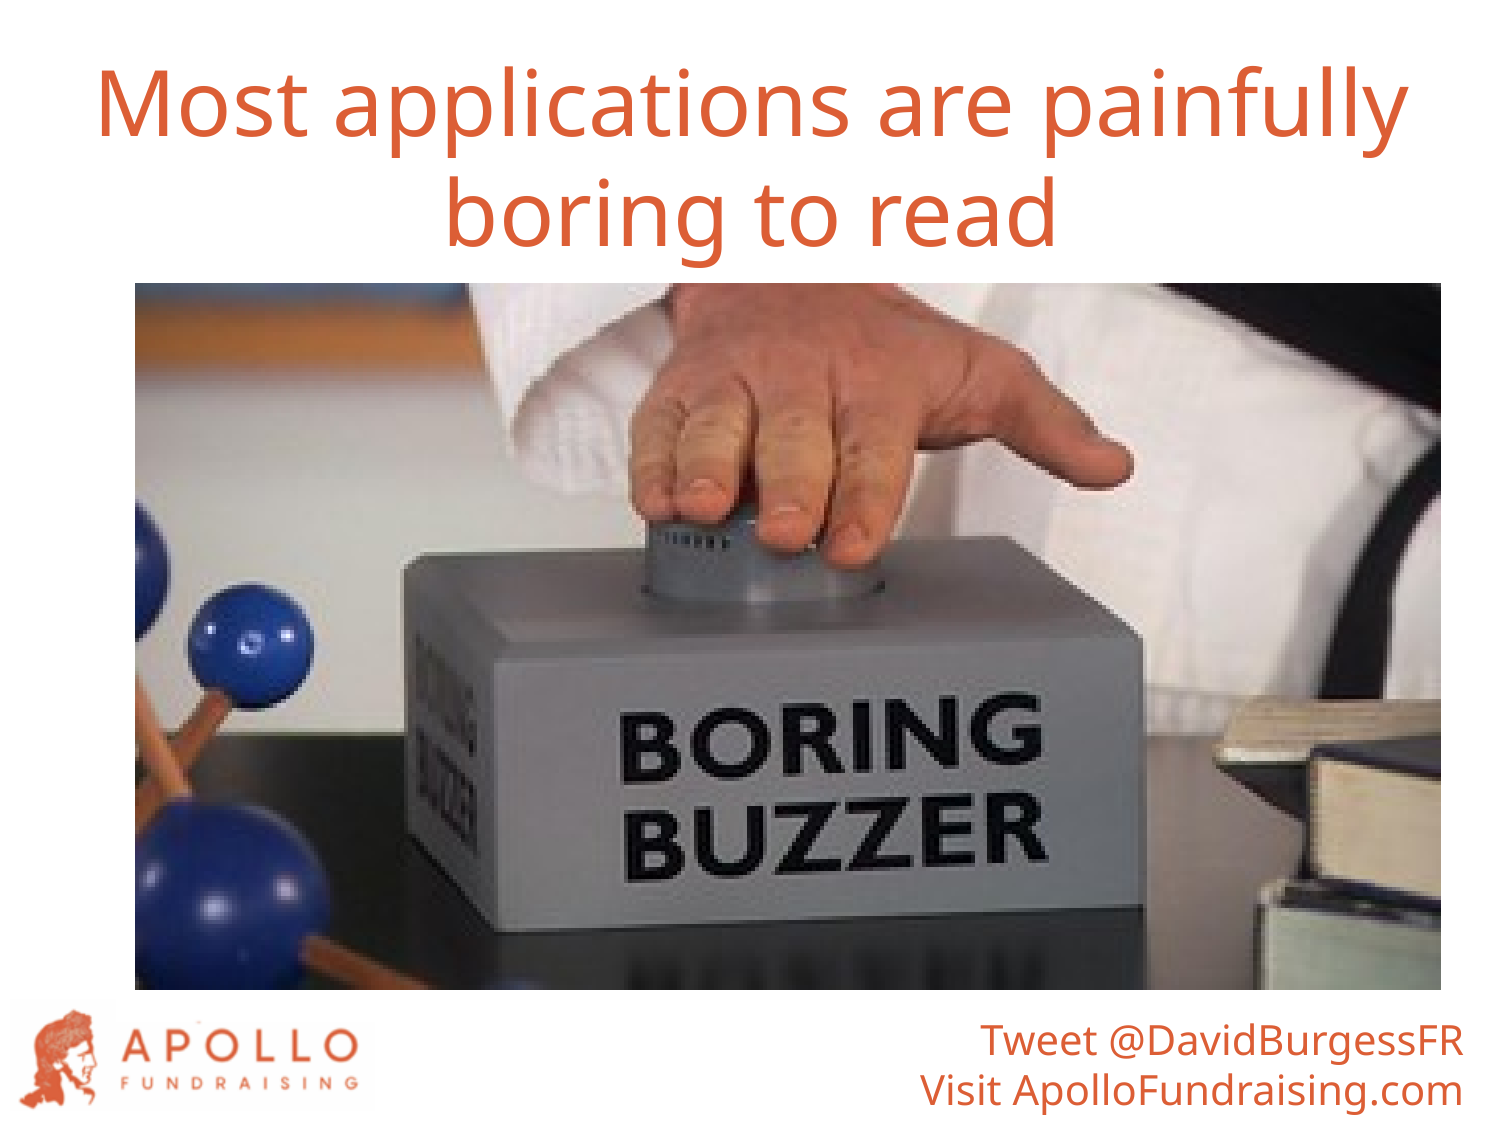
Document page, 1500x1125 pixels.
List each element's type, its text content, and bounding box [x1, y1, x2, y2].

picture [134, 283, 1441, 990]
text_box Most applications are painfully boring to read [24, 37, 1481, 272]
picture [0, 998, 392, 1125]
